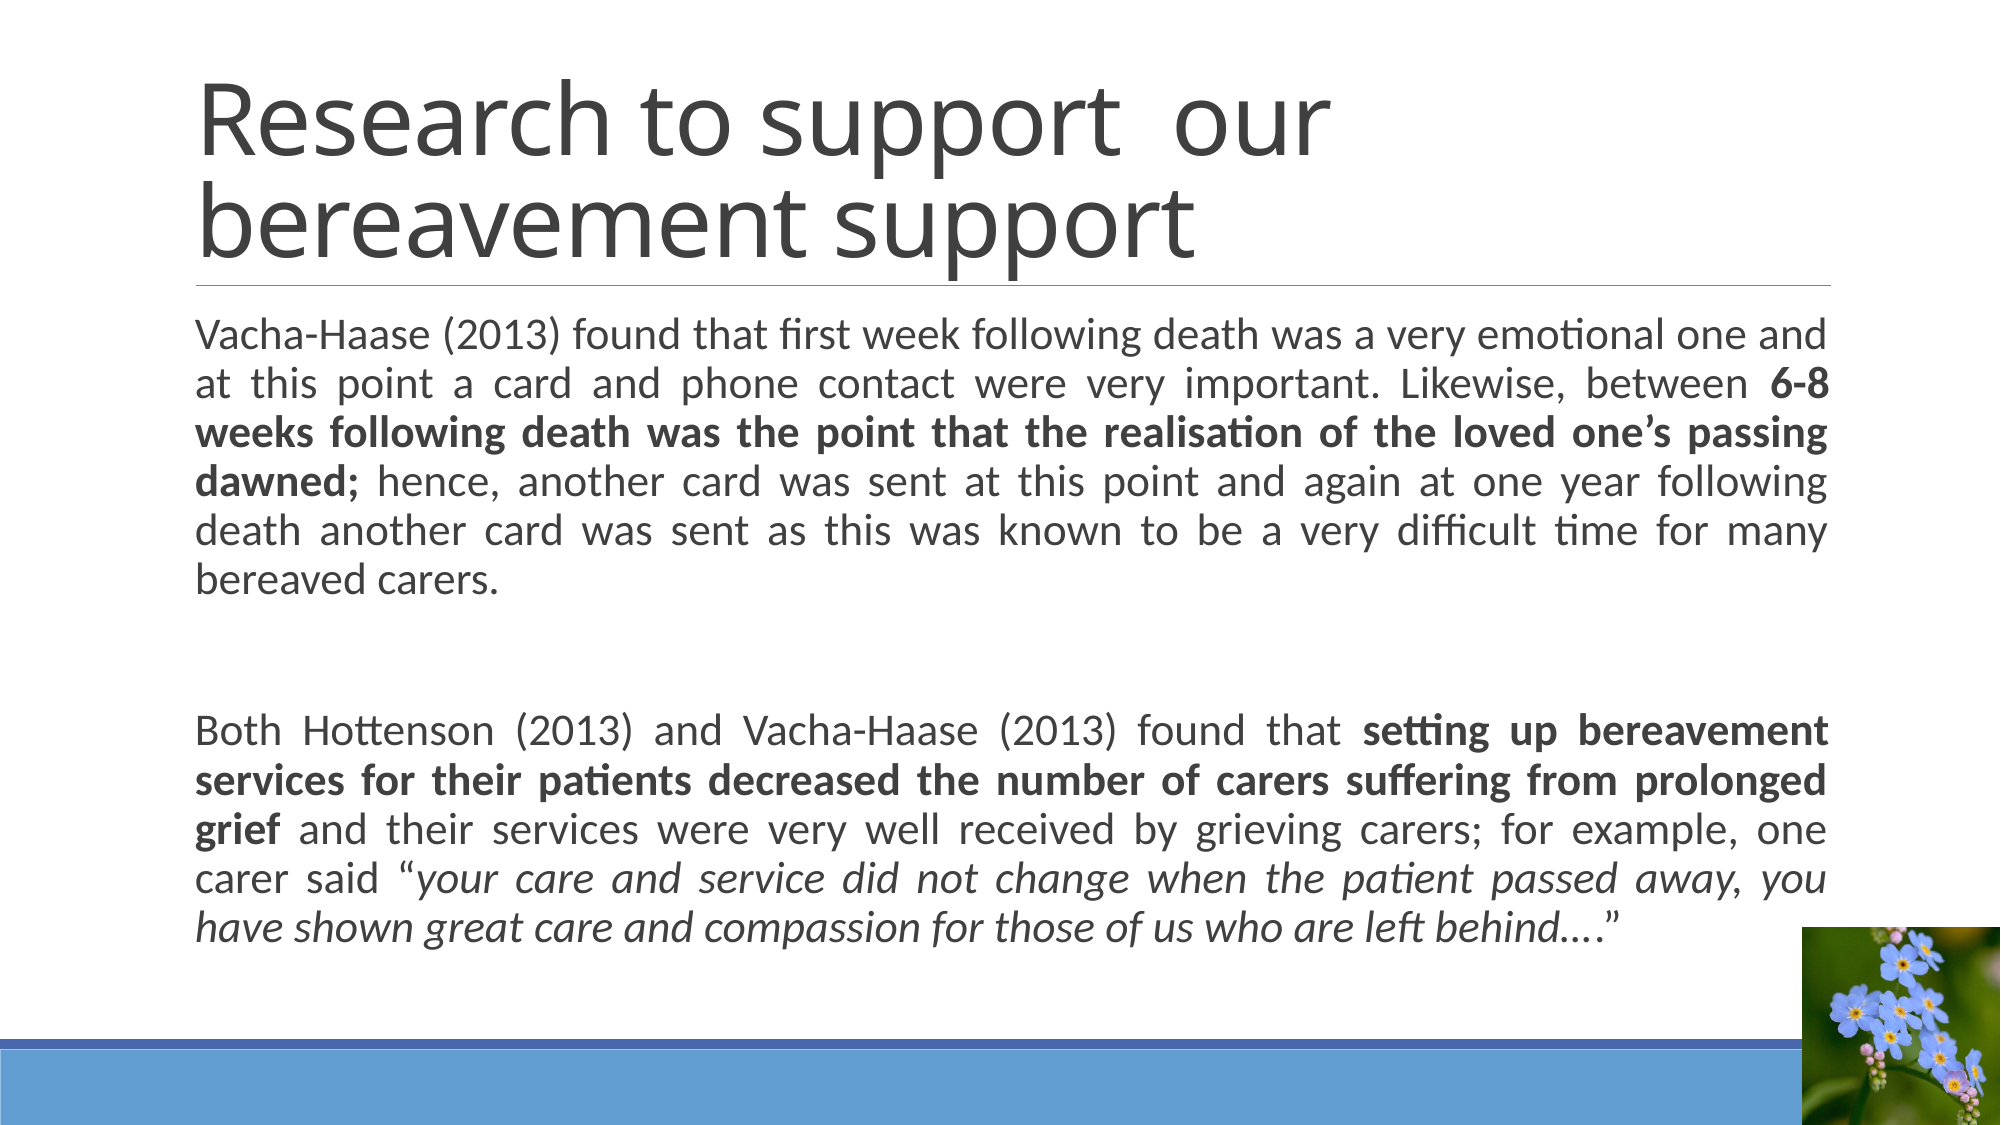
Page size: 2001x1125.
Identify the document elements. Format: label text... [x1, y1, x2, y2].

picture [1802, 927, 2000, 1125]
list Vacha-Haase (2013) found that first week following death was a very emotional one and at this point a card and phone contact were very important. Likewise, between 6-8 weeks following death was the point that the realisation of the loved one’s passing dawned; hence, another card was sent at this point and again at one year following death another card was sent as this was known to be a very difficult time for many bereaved carers. Both Hottenson (2013) and Vacha-Haase (2013) found that setting up bereavement services for their patients decreased the number of carers suffering from prolonged grief and their services were very well received by grieving carers; for example, one carer said “your care and service did not change when the patient passed away, you have shown great care and compassion for those of us who are left behind….” [180, 302, 1830, 963]
title Research to support our bereavement support [180, 47, 1830, 285]
